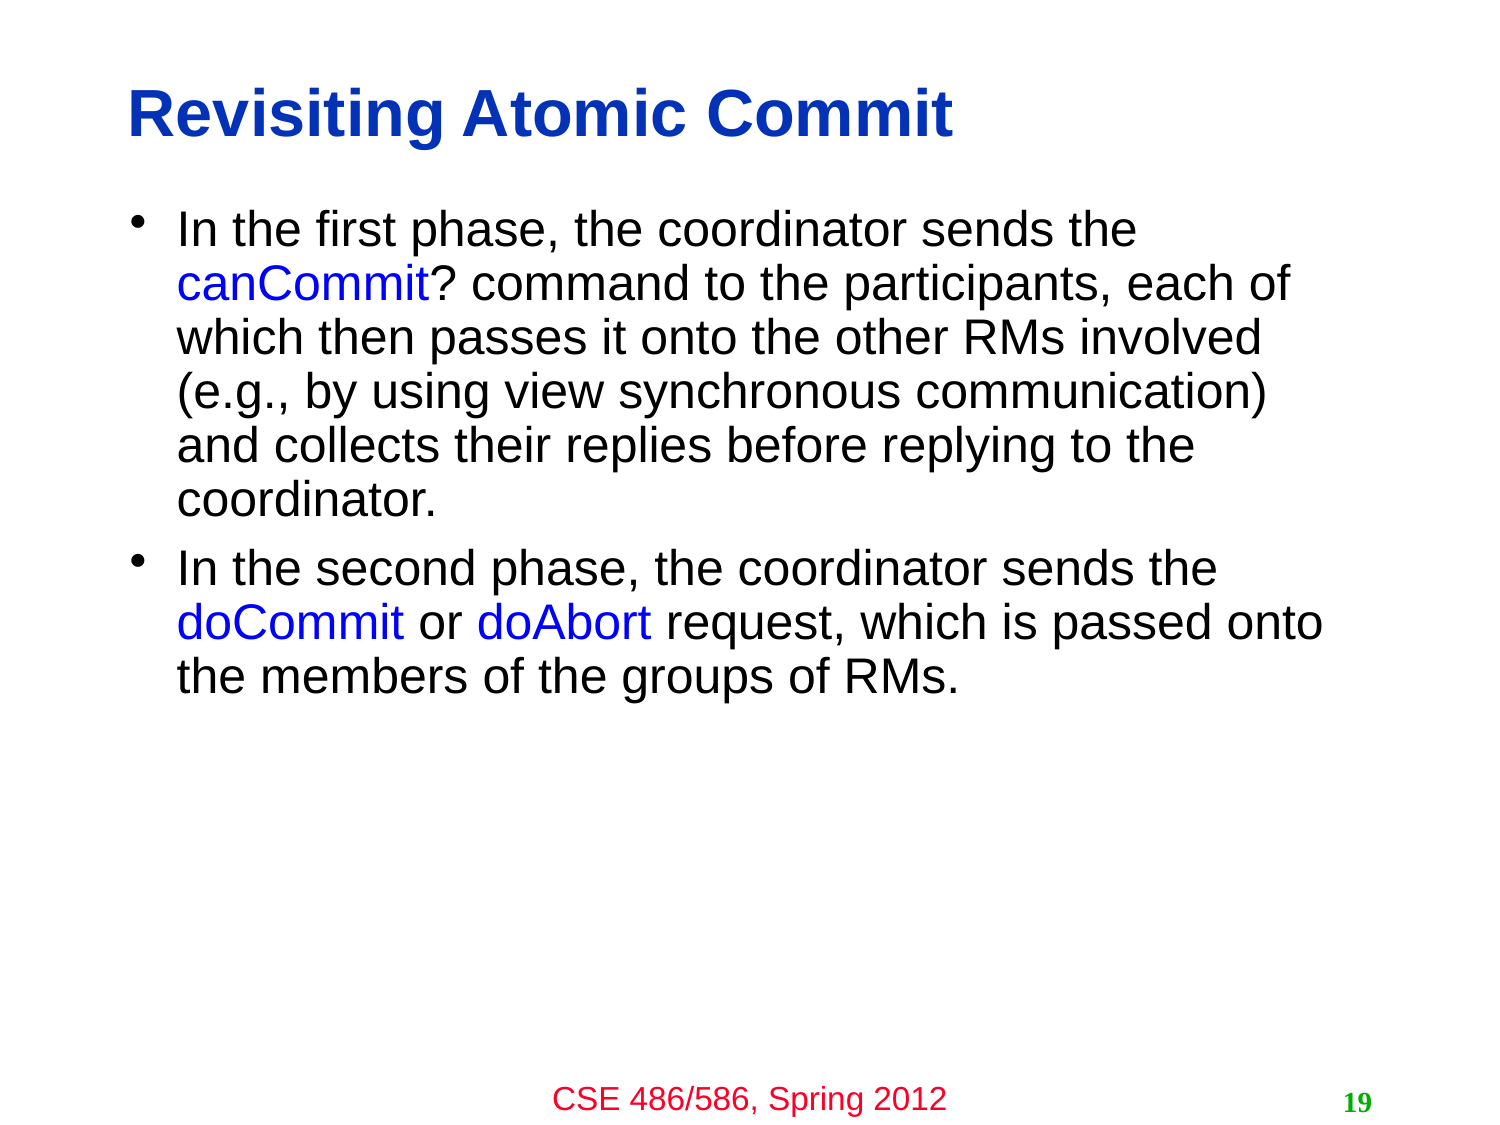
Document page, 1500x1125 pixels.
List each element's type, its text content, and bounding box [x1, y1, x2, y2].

slide_number 19 [1074, 1076, 1388, 1125]
list In the first phase, the coordinator sends the canCommit? command to the participants, each of which then passes it onto the other RMs involved (e.g., by using view synchronous communication) and collects their replies before replying to the coordinator. In the second phase, the coordinator sends the doCommit or doAbort request, which is passed onto the members of the groups of RMs. [114, 195, 1376, 1005]
title Revisiting Atomic Commit [112, 53, 1310, 176]
